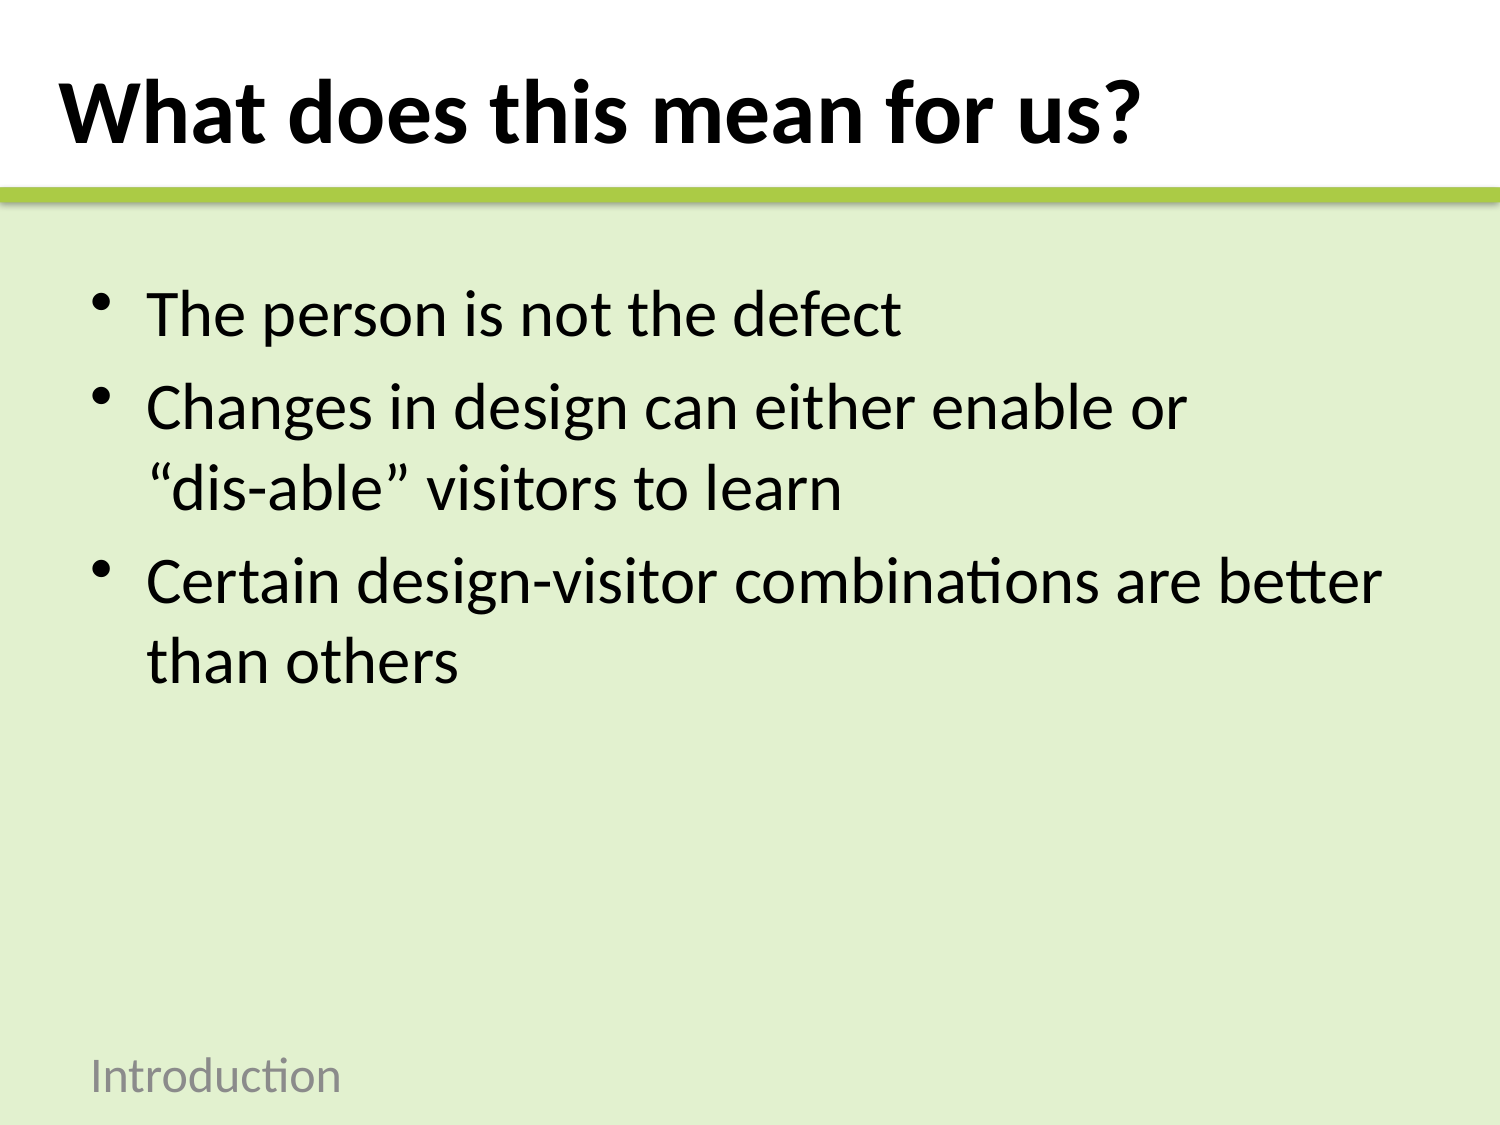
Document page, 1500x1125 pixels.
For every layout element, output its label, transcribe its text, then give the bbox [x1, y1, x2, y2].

title What does this mean for us? [43, 45, 1461, 170]
list The person is not the defect Changes in design can either enable or “dis-able” visitors to learn Certain design-visitor combinations are better than others [75, 262, 1425, 1016]
footer Introduction [75, 1042, 1425, 1103]
